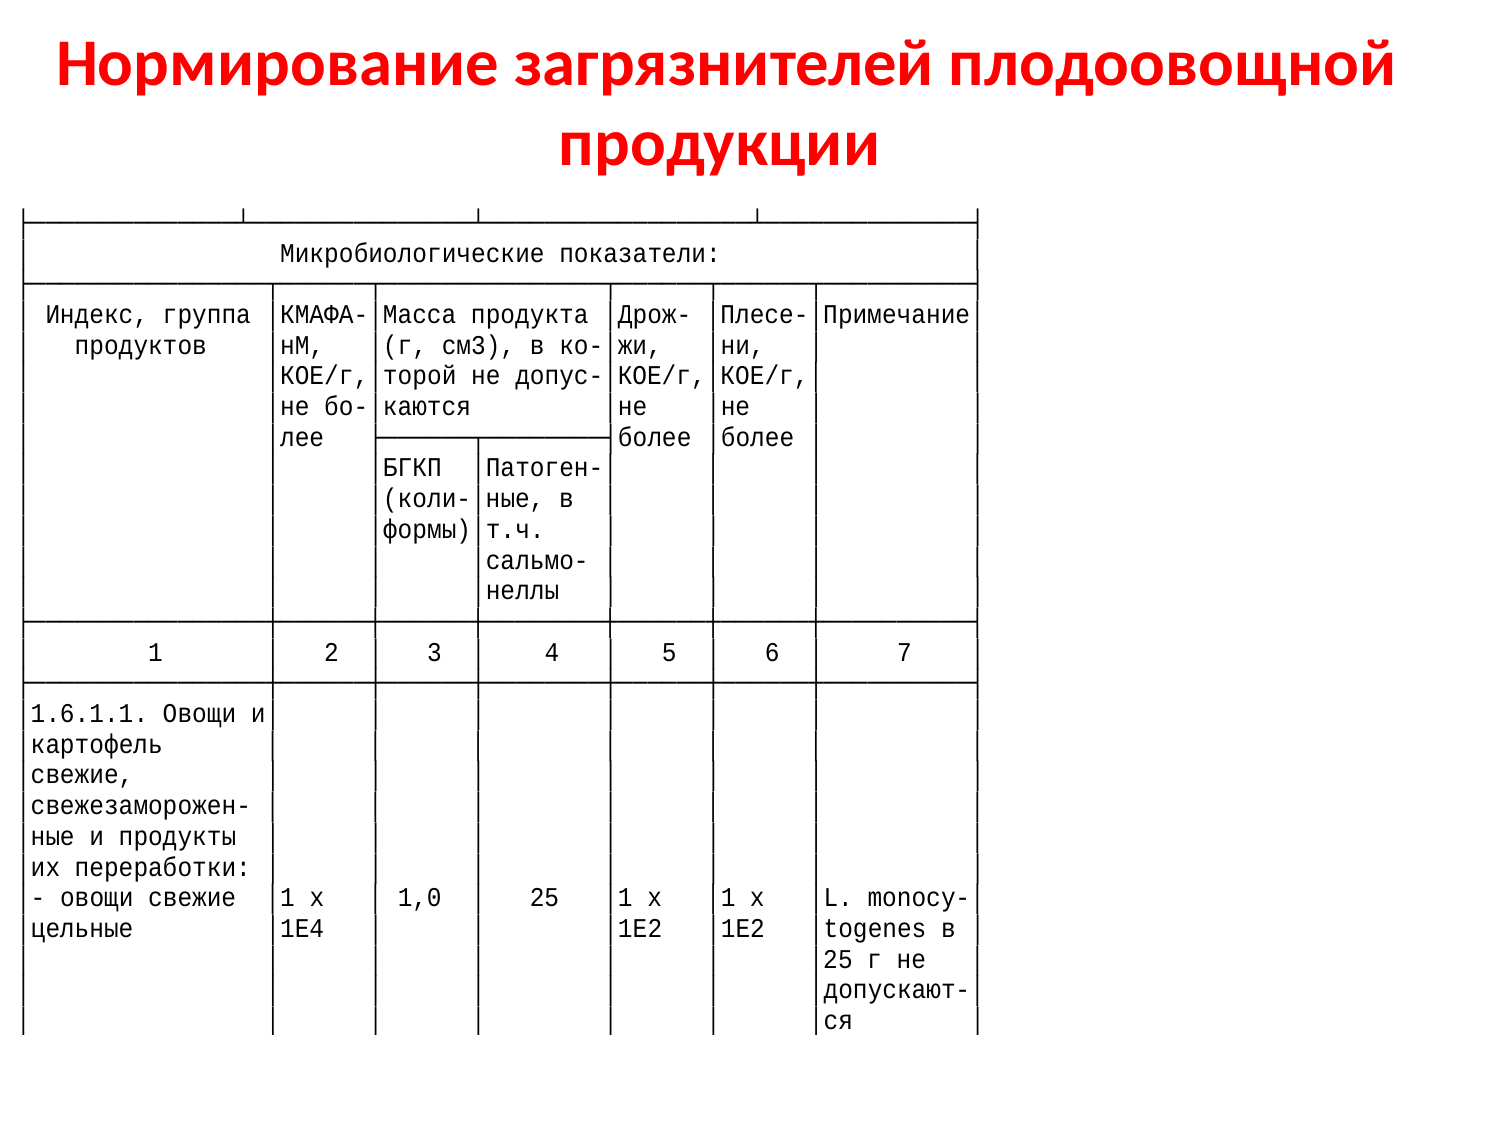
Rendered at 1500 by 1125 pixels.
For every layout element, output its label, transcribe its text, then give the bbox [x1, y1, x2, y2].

title Нормирование загрязнителей плодоовощной продукции [29, 45, 1425, 205]
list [15, 207, 1500, 1036]
